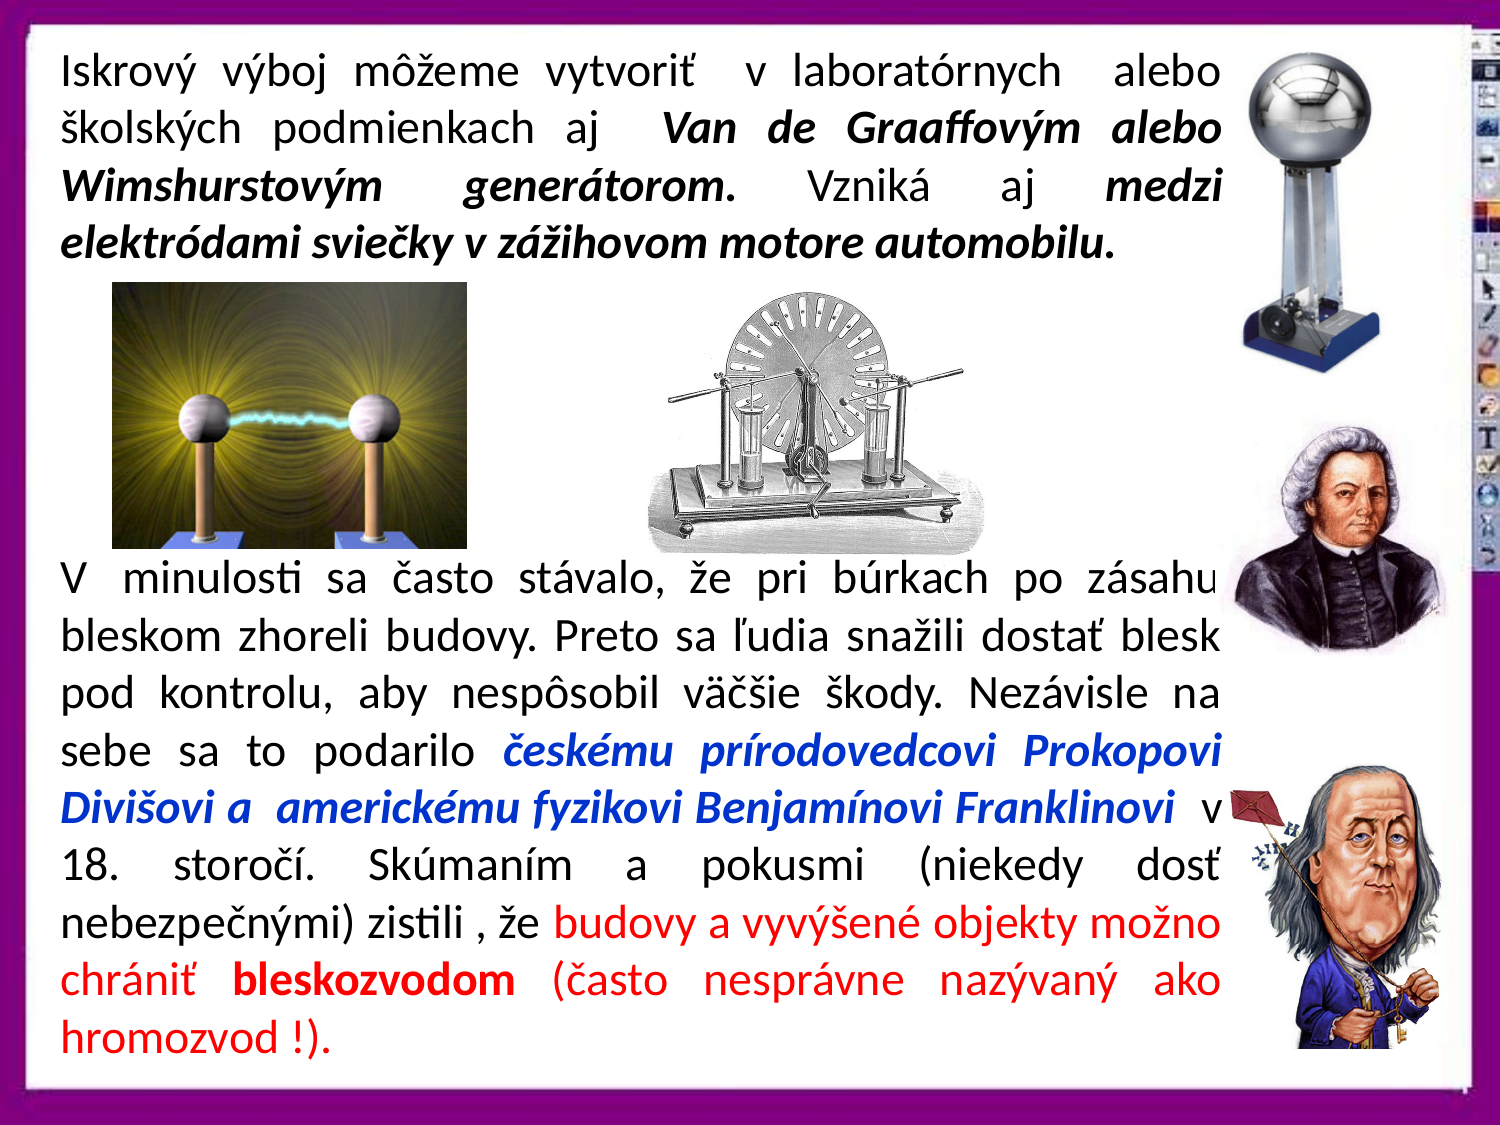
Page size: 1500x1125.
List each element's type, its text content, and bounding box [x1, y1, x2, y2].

text_box Iskrový výboj môžeme vytvoriť v laboratórnych alebo školských podmienkach aj Van de Graaffovým alebo Wimshurstovým generátorom. Vzniká aj medzi elektródami sviečky v zážihovom motore automobilu. V minulosti sa často stávalo, že pri búrkach po zásahu bleskom zhoreli budovy. Preto sa ľudia snažili dostať blesk pod kontrolu, aby nespôsobil väčšie škody. Nezávisle na sebe sa to podarilo českému prírodovedcovi Prokopovi Divišovi a americkému fyzikovi Benjamínovi Franklinovi v 18. storočí. Skúmaním a pokusmi (niekedy dosť nebezpečnými) zistili , že budovy a vyvýšené objekty možno chrániť bleskozvodom (často nesprávne nazývaný ako hromozvod !). [45, 30, 1239, 1052]
picture [0, 0, 1500, 1125]
